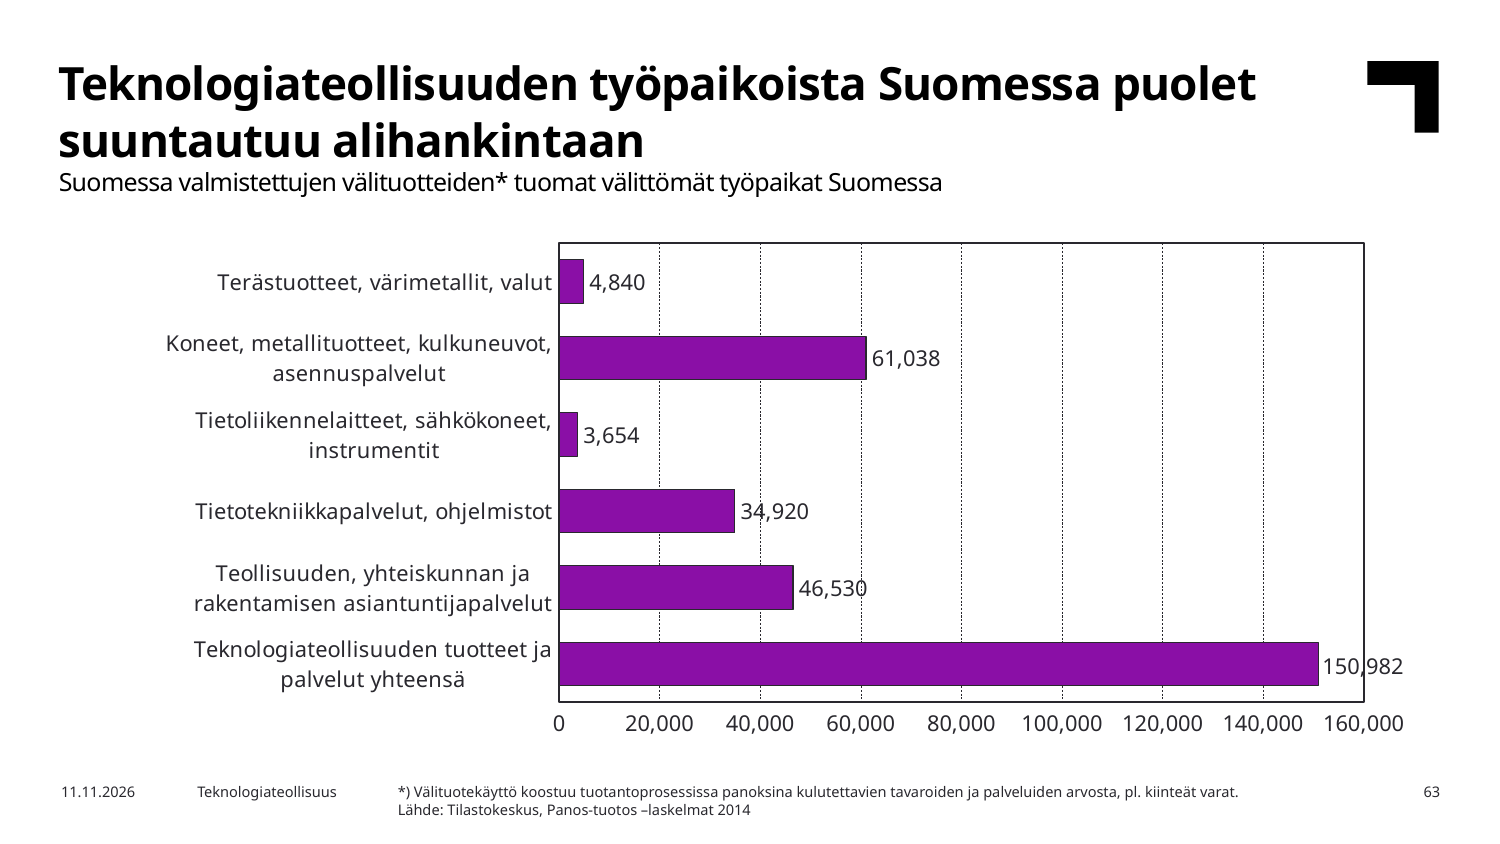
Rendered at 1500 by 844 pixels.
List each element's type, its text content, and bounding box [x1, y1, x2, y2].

chart [62, 219, 1440, 763]
list Teknologiateollisuuden työpaikoista Suomessa puolet suuntautuu alihankintaan Suomessa valmistettujen välituotteiden* tuomat välittömät työpaikat Suomessa [41, 46, 1353, 153]
list *) Välituotekäyttö koostuu tuotantoprosessissa panoksina kulutettavien tavaroiden ja palveluiden arvosta, pl. kiinteät varat. Lähde: Tilastokeskus, Panos-tuotos –laskelmat 2014 [382, 775, 1353, 844]
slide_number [46, 775, 182, 803]
slide_number 63 [1353, 775, 1456, 803]
footer Teknologiateollisuus [182, 775, 382, 803]
